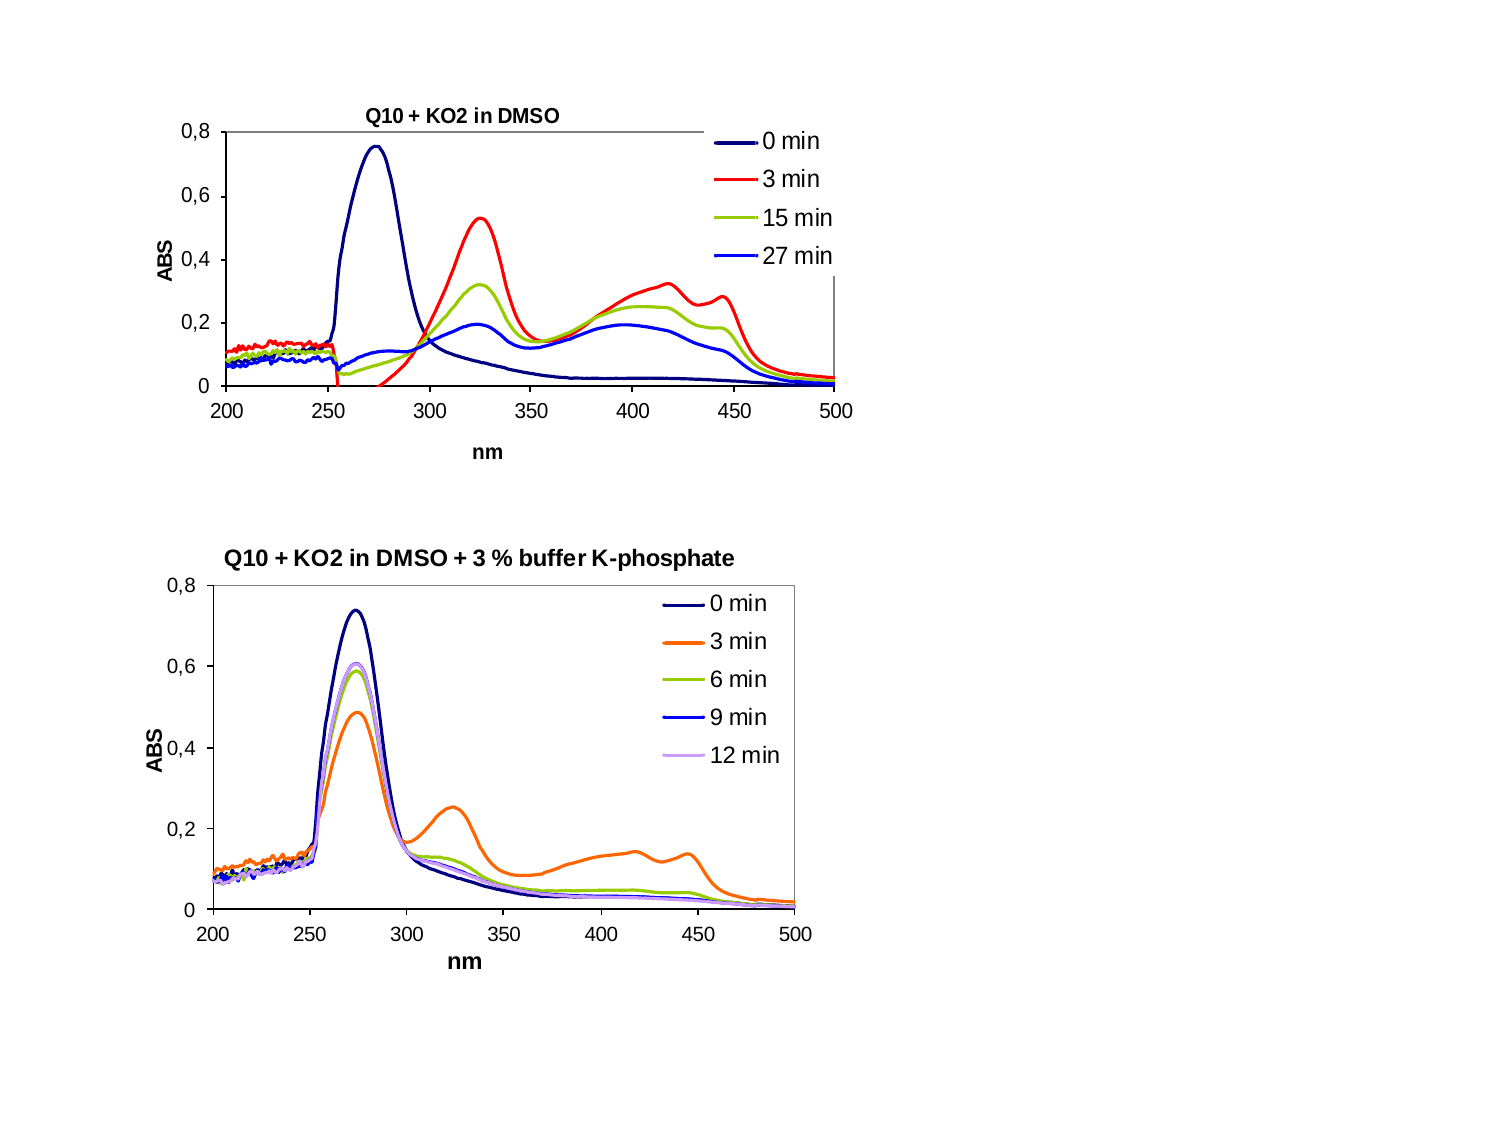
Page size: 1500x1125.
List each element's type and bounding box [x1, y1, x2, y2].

text_box [111, 89, 872, 473]
text_box [123, 514, 832, 986]
